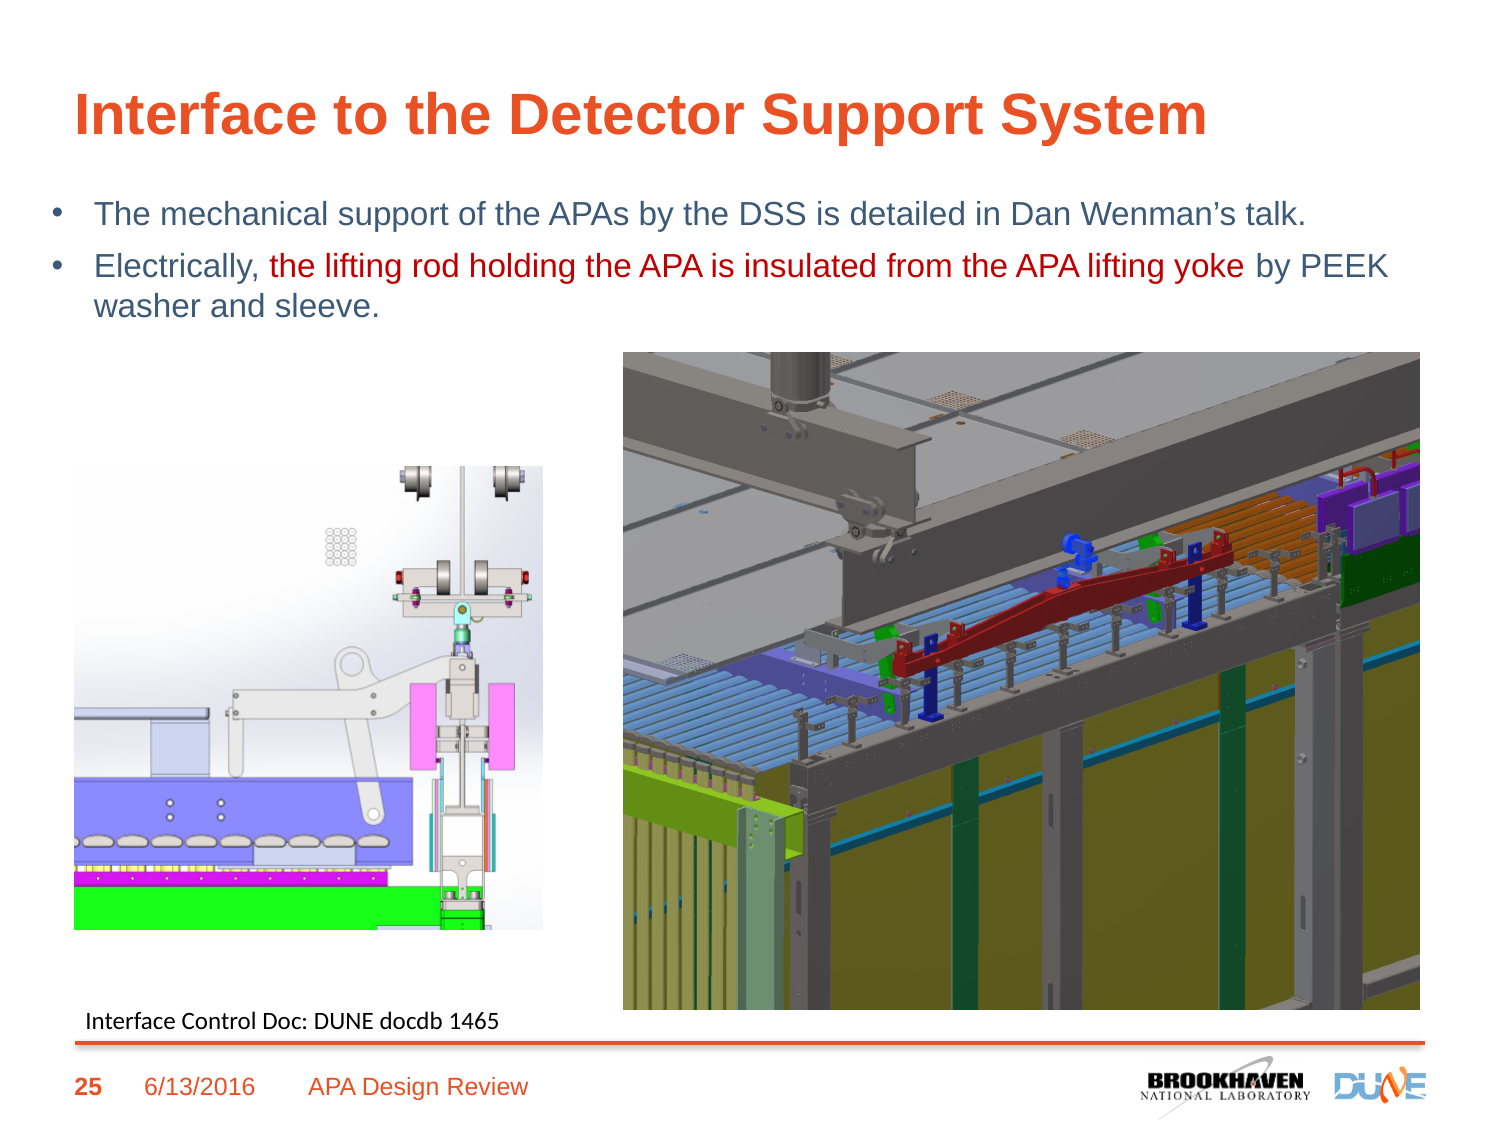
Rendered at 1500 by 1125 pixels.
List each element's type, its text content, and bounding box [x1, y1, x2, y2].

title Interface to the Detector Support System [74, 75, 1425, 164]
picture [1333, 1064, 1427, 1104]
slide_number 25 [74, 1074, 145, 1101]
text_box Interface Control Doc: DUNE docdb 1465 [70, 997, 621, 1043]
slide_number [145, 1074, 308, 1101]
picture [623, 352, 1420, 1011]
picture [74, 466, 543, 930]
picture [1140, 1056, 1310, 1120]
list The mechanical support of the APAs by the DSS is detailed in Dan Wenman’s talk. Electrically, the lifting rod holding the APA is insulated from the APA lifting yoke by PEEK washer and sleeve. [51, 184, 1403, 995]
footer APA Design Review [308, 1074, 1022, 1101]
